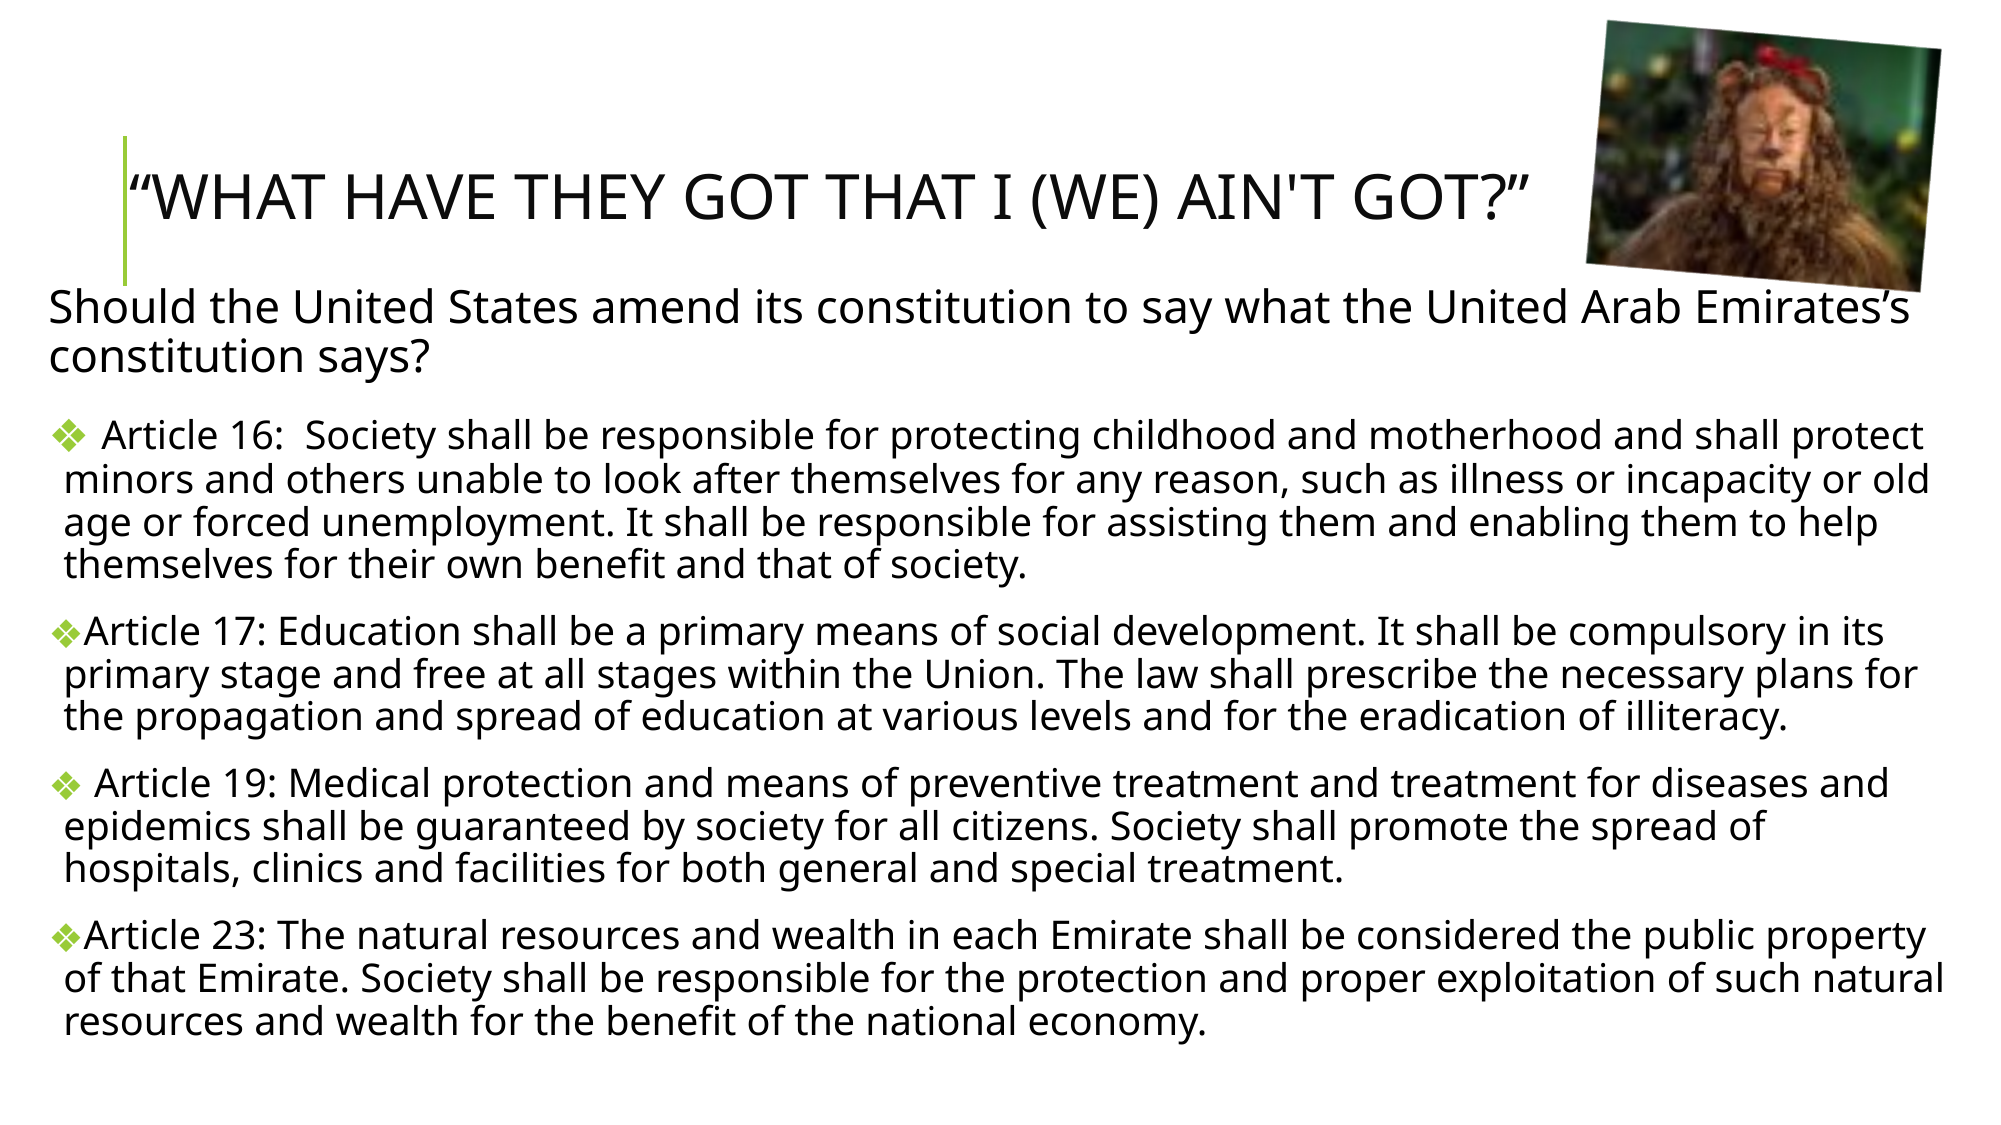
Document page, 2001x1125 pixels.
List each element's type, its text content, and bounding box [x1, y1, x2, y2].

title “WHAT HAVE THEY GOT THAT I (WE) AIN'T GOT?” [114, 78, 1590, 276]
picture [1587, 21, 1941, 279]
list Should the United States amend its constitution to say what the United Arab Emirates’s constitution says? Article 16: Society shall be responsible for protecting childhood and motherhood and shall protect minors and others unable to look after themselves for any reason, such as illness or incapacity or old age or forced unemployment. It shall be responsible for assisting them and enabling them to help themselves for their own benefit and that of society. Article 17: Education shall be a primary means of social development. It shall be compulsory in its primary stage and free at all stages within the Union. The law shall prescribe the necessary plans for the propagation and spread of education at various levels and for the eradication of illiteracy. Article 19: Medical protection and means of preventive treatment and treatment for diseases and epidemics shall be guaranteed by society for all citizens. Society shall promote the spread of hospitals, clinics and facilities for both general and special treatment. Article 23: The natural resources and wealth in each Emirate shall be considered the public property of that Emirate. Society shall be responsible for the protection and proper exploitation of such natural resources and wealth for the benefit of the national economy. [40, 276, 1960, 1125]
